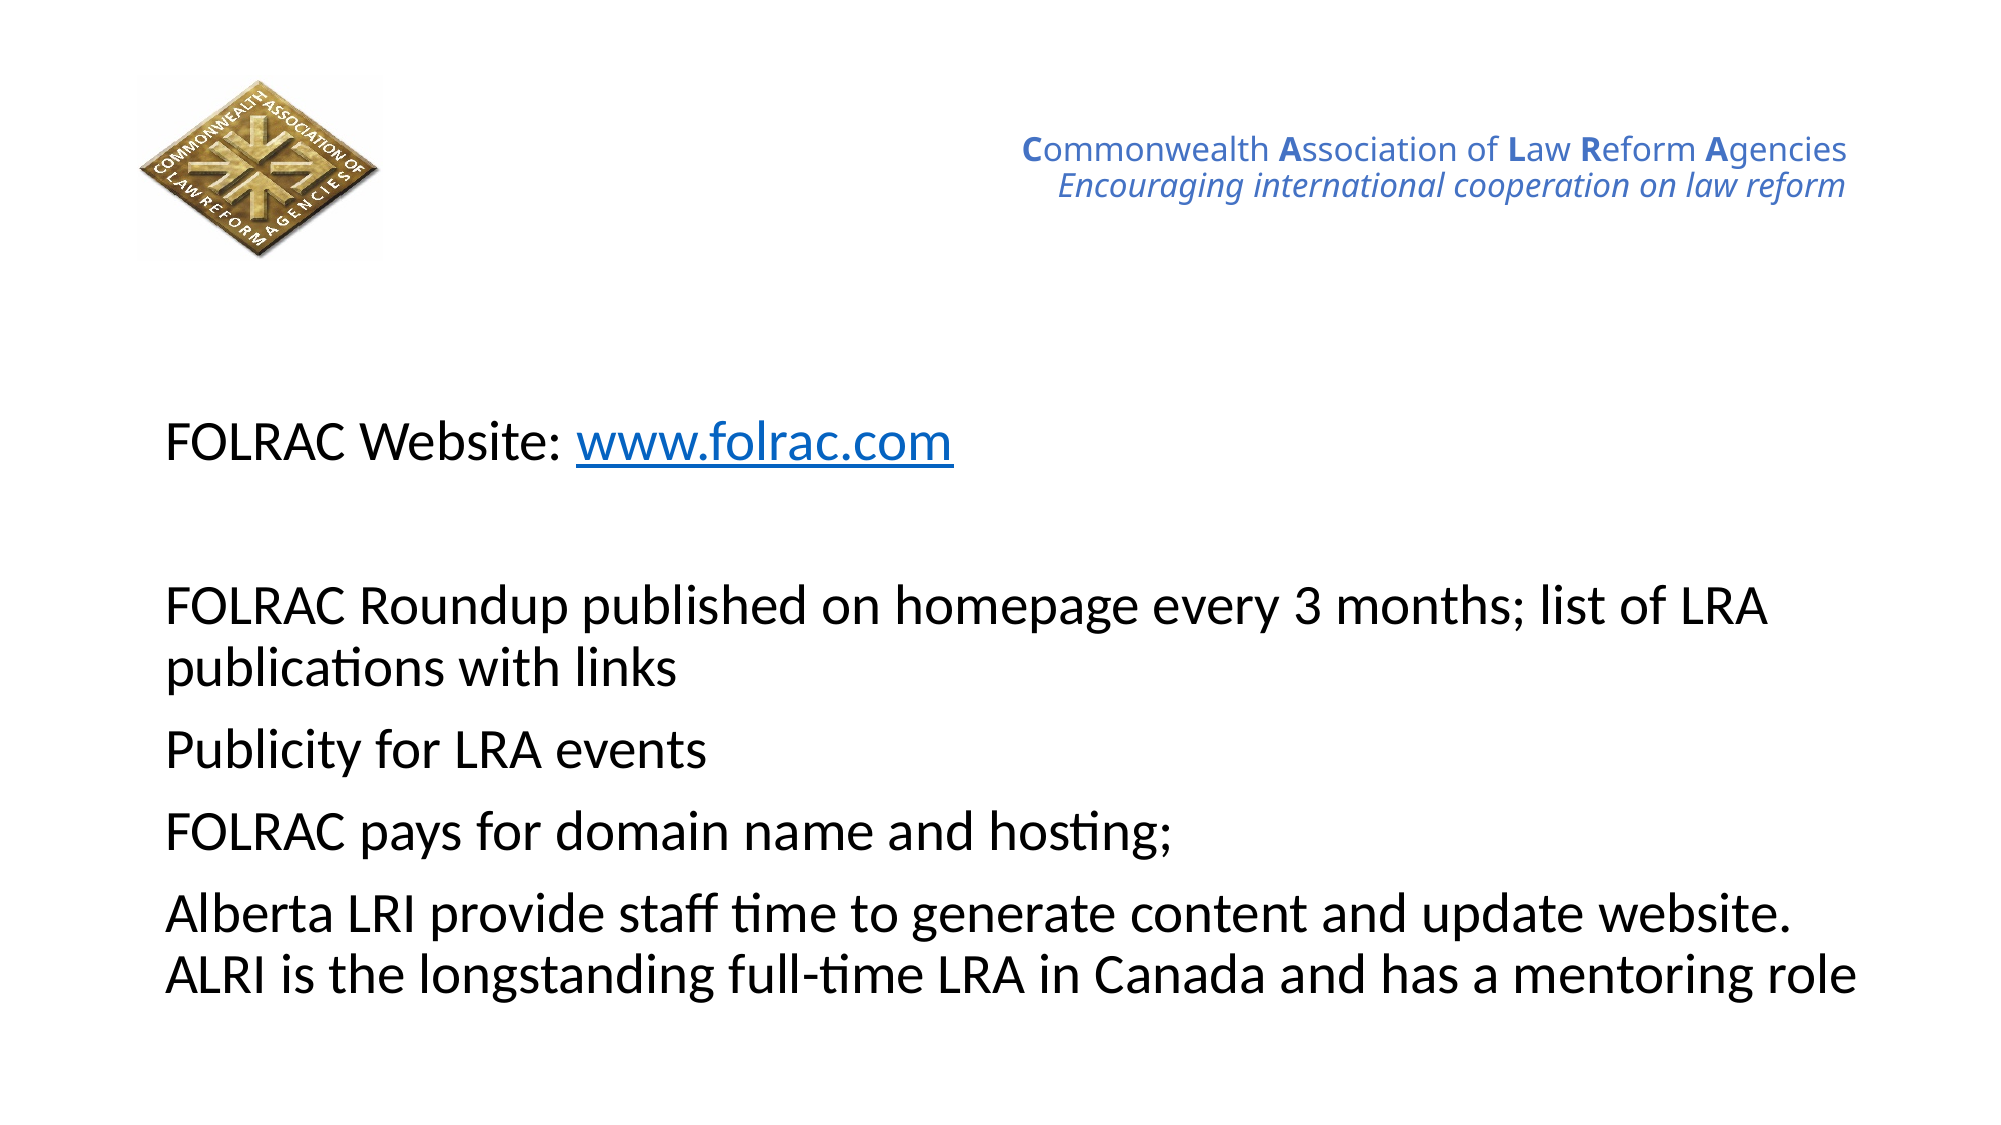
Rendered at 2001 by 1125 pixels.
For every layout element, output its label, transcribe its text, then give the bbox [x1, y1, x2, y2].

list FOLRAC Website: www.folrac.com FOLRAC Roundup published on homepage every 3 months; list of LRA publications with links Publicity for LRA events FOLRAC pays for domain name and hosting; Alberta LRI provide staff time to generate content and update website. ALRI is the longstanding full-time LRA in Canada and has a mentoring role [150, 315, 1875, 1029]
picture [137, 75, 383, 261]
title Commonwealth Association of Law Reform Agencies Encouraging international cooperation on law reform [137, 59, 1863, 278]
